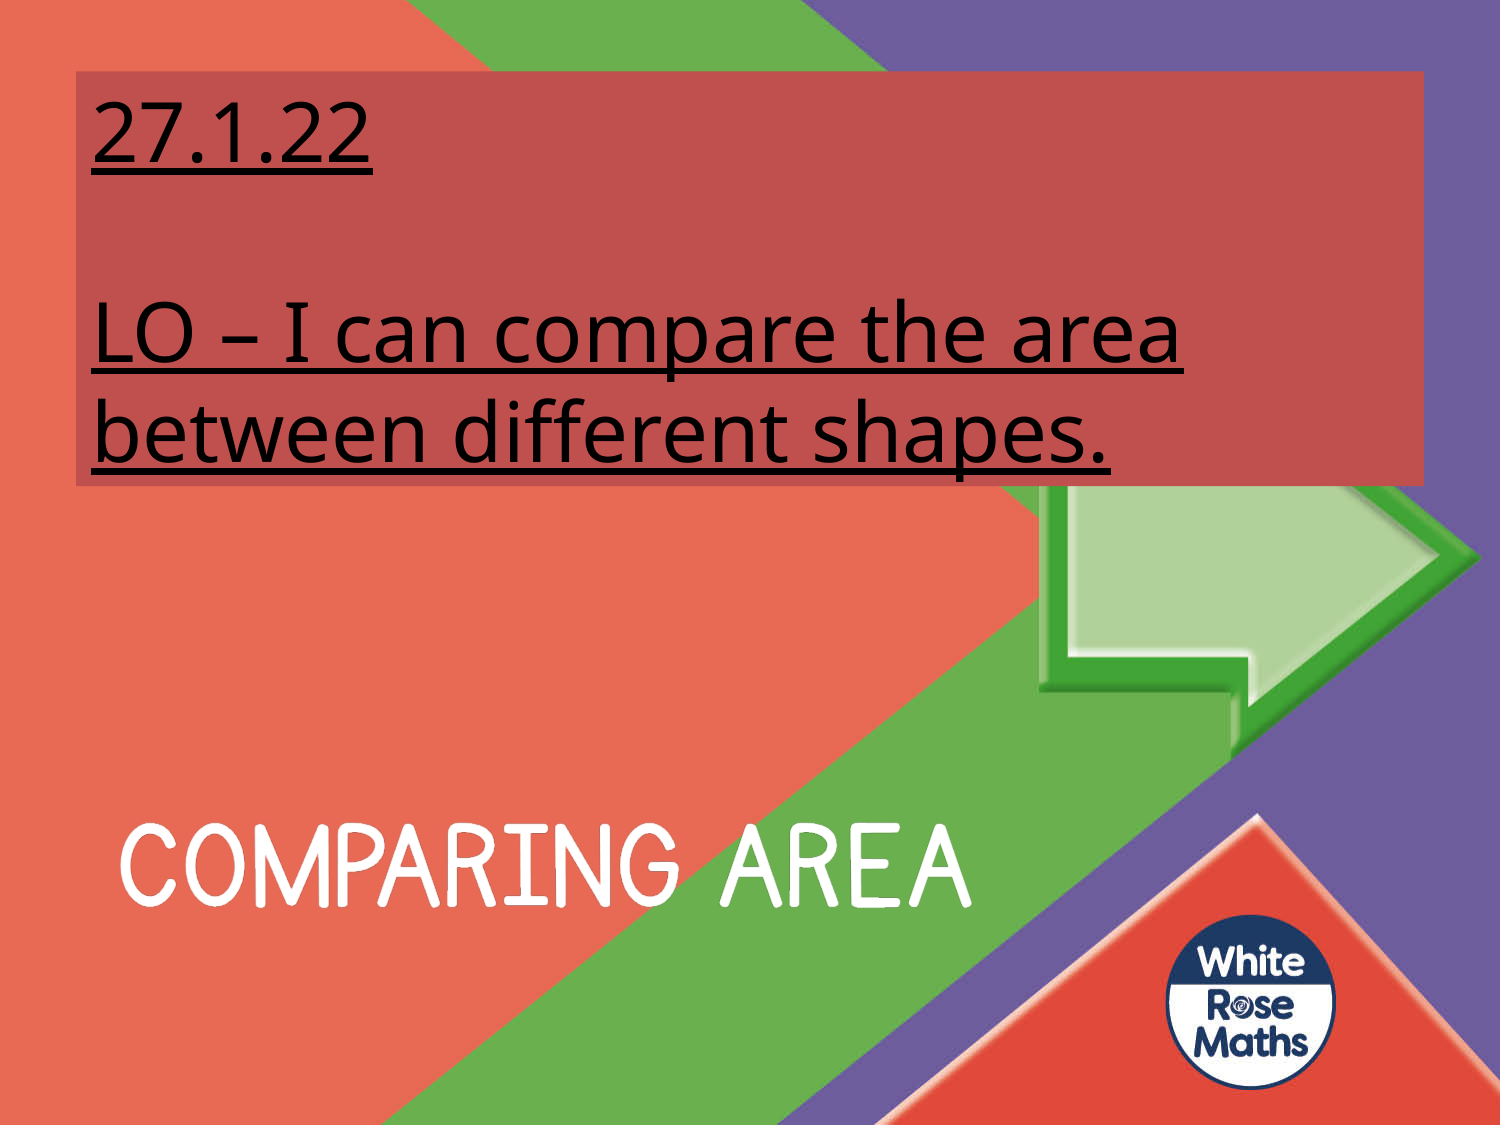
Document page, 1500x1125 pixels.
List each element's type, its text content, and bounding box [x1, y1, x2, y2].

picture [0, 0, 1500, 1125]
text_box 27.1.22 LO – I can compare the area between different shapes. [76, 71, 1424, 487]
